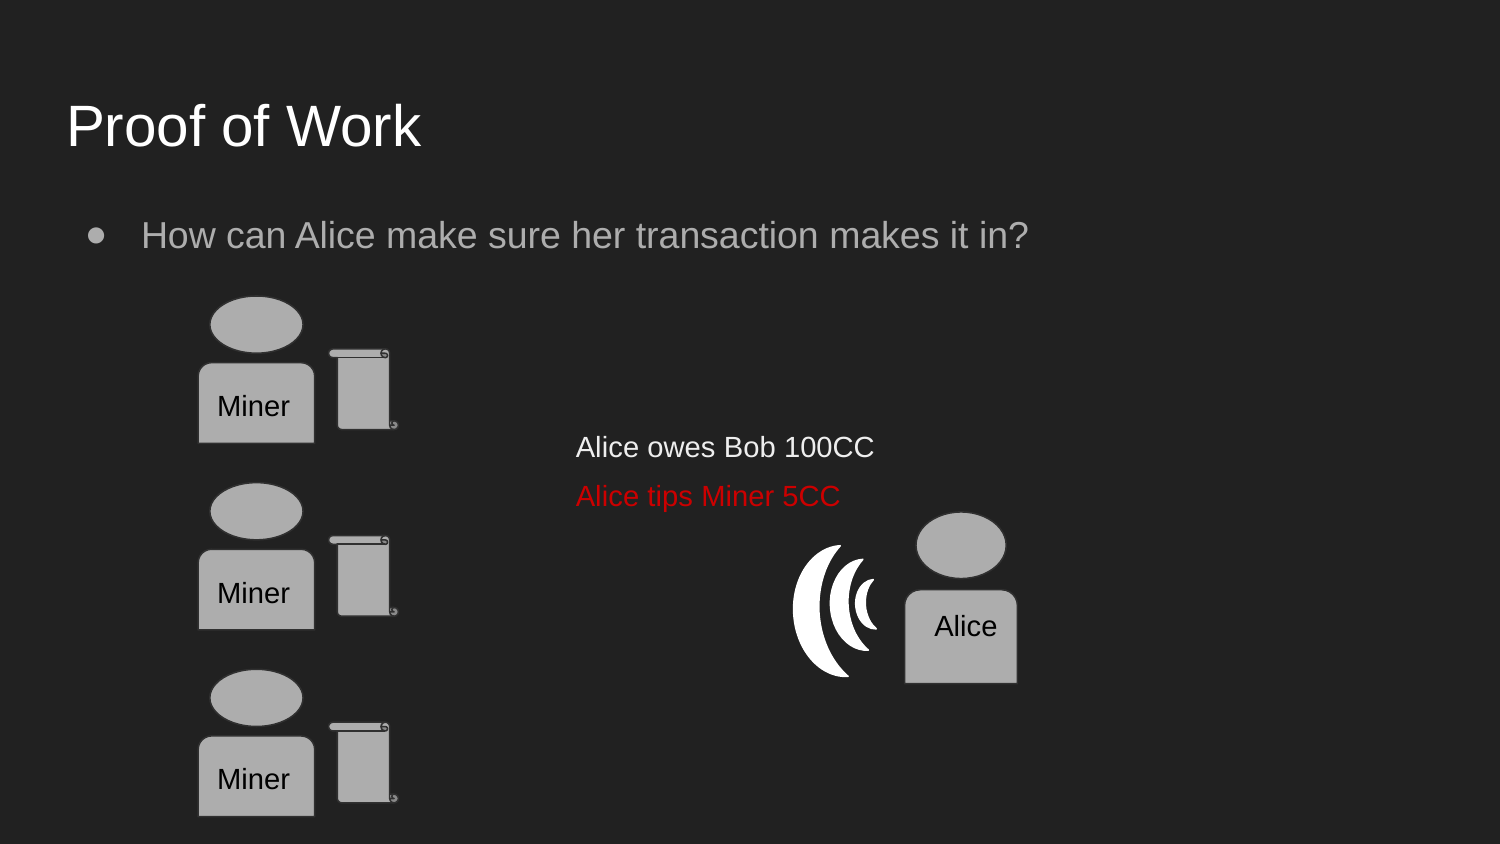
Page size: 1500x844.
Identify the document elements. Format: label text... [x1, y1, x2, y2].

list How can Alice make sure her transaction makes it in? [51, 189, 1449, 296]
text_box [789, 511, 1018, 684]
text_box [197, 295, 399, 817]
text_box Alice tips Miner 5CC [560, 462, 920, 511]
text_box Alice owes Bob 100CC [560, 413, 920, 462]
title Proof of Work [51, 72, 1449, 167]
